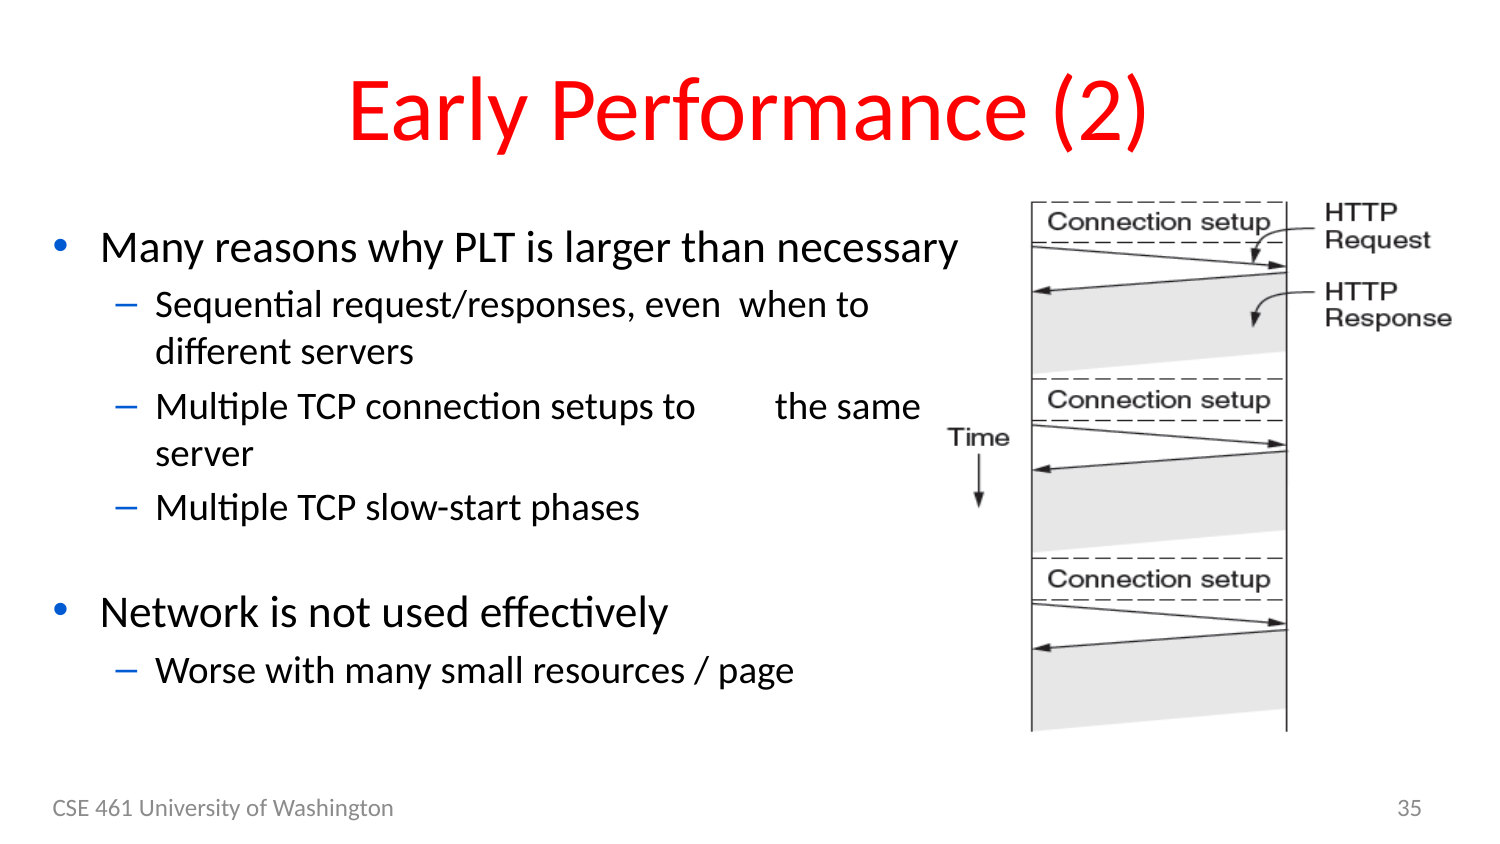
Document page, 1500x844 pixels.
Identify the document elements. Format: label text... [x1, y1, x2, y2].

slide_number 35 [1087, 784, 1438, 830]
picture [935, 197, 1480, 734]
list Many reasons why PLT is larger than necessary Sequential request/responses, even when to different servers Multiple TCP connection setups to the same server Multiple TCP slow-start phases Network is not used effectively Worse with many small resources / page [37, 209, 975, 760]
title Early Performance (2) [37, 33, 1463, 175]
footer CSE 461 University of Washington [37, 784, 513, 830]
